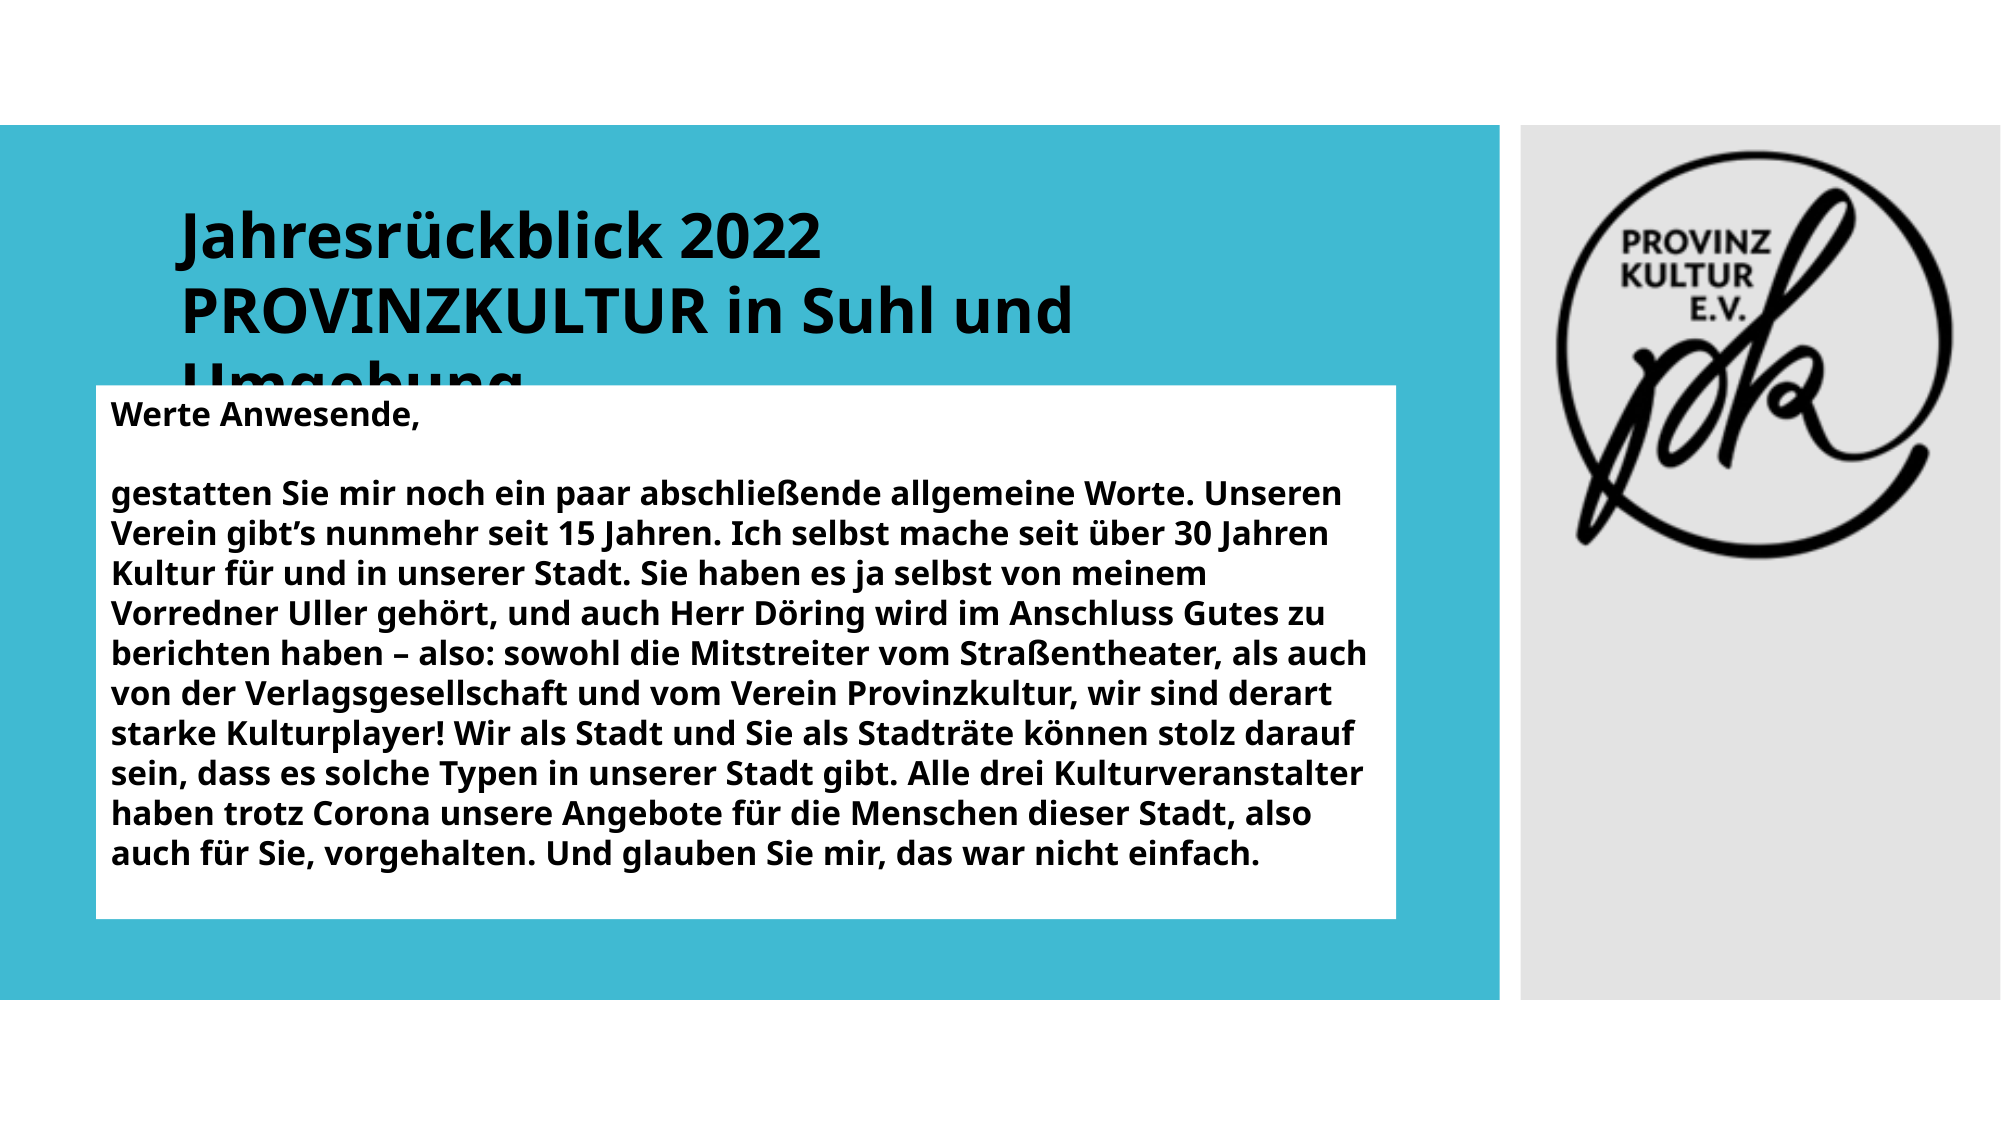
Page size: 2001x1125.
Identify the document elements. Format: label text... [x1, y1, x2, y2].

text_box Jahresrückblick 2022 PROVINZKULTUR in Suhl und Umgebung [165, 188, 1397, 385]
picture [1548, 148, 1963, 563]
text_box Werte Anwesende, gestatten Sie mir noch ein paar abschließende allgemeine Worte. Unseren Verein gibt’s nunmehr seit 15 Jahren. Ich selbst mache seit über 30 Jahren Kultur für und in unserer Stadt. Sie haben es ja selbst von meinem Vorredner Uller gehört, und auch Herr Döring wird im Anschluss Gutes zu berichten haben – also: sowohl die Mitstreiter vom Straßentheater, als auch von der Verlagsgesellschaft und vom Verein Provinzkultur, wir sind derart starke Kulturplayer! Wir als Stadt und Sie als Stadträte können stolz darauf sein, dass es solche Typen in unserer Stadt gibt. Alle drei Kulturveranstalter haben trotz Corona unsere Angebote für die Menschen dieser Stadt, also auch für Sie, vorgehalten. Und glauben Sie mir, das war nicht einfach. [96, 385, 1397, 920]
